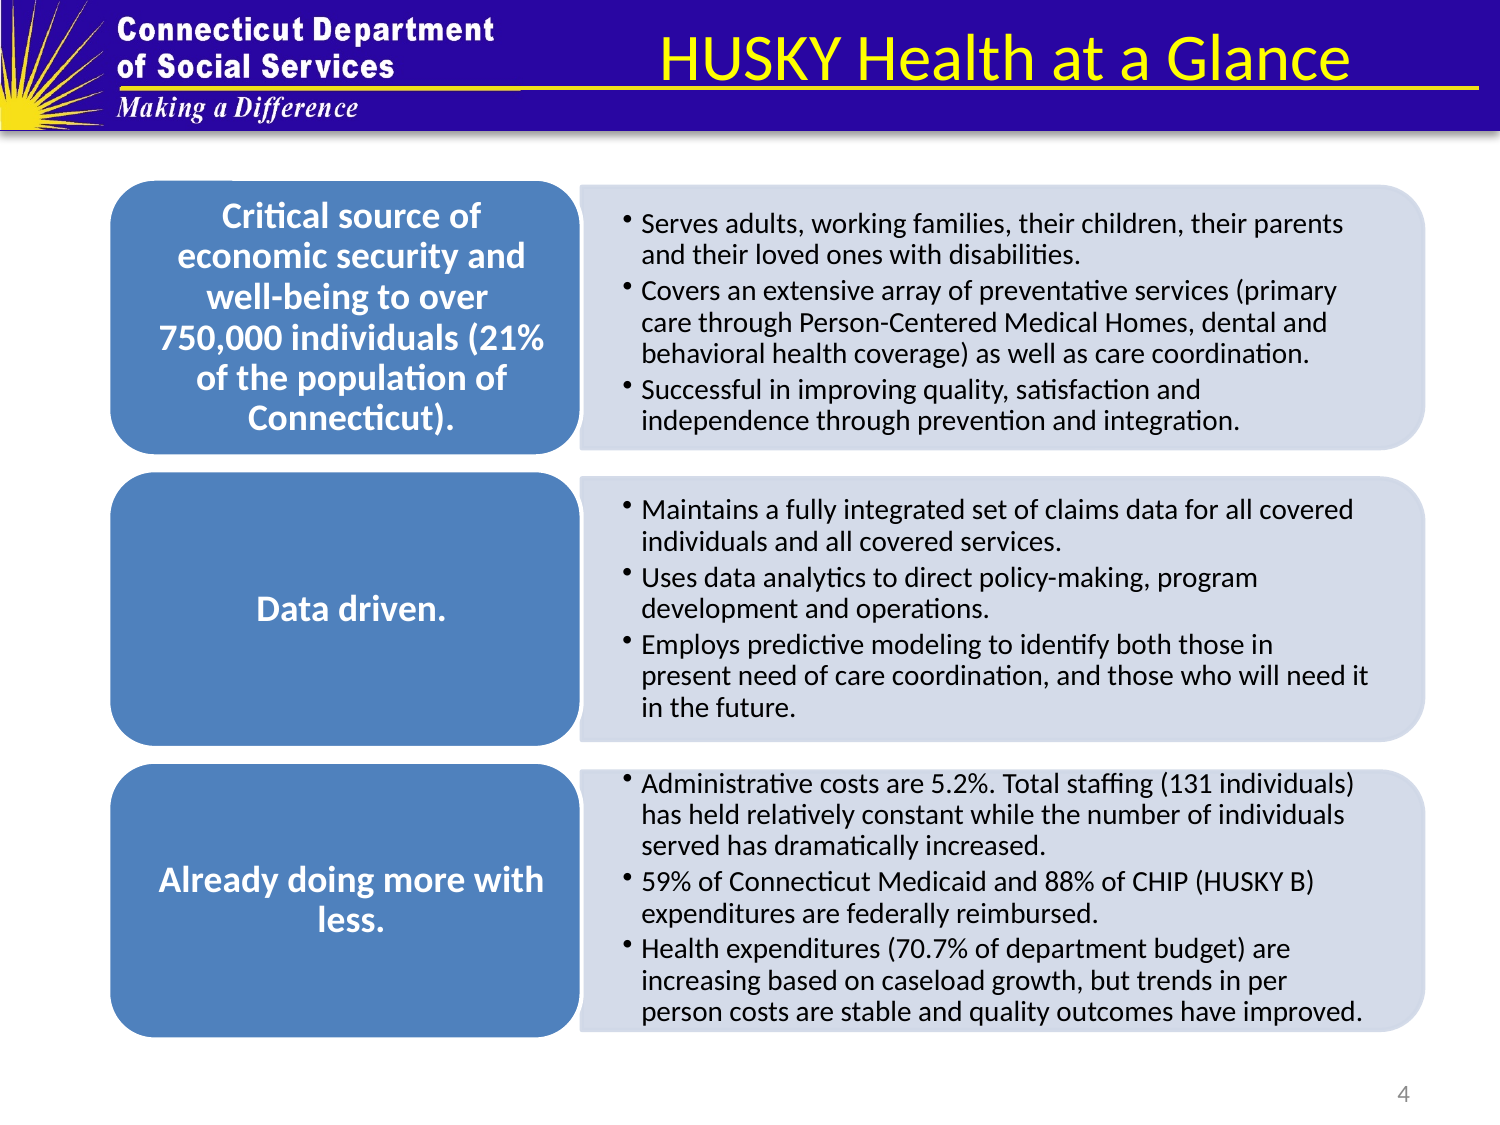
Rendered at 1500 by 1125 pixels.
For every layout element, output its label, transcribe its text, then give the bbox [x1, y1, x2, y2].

picture [0, 0, 525, 130]
slide_number 4 [1074, 1062, 1425, 1123]
text_box HUSKY Health at a Glance [512, 6, 1500, 94]
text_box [108, 178, 1424, 1041]
